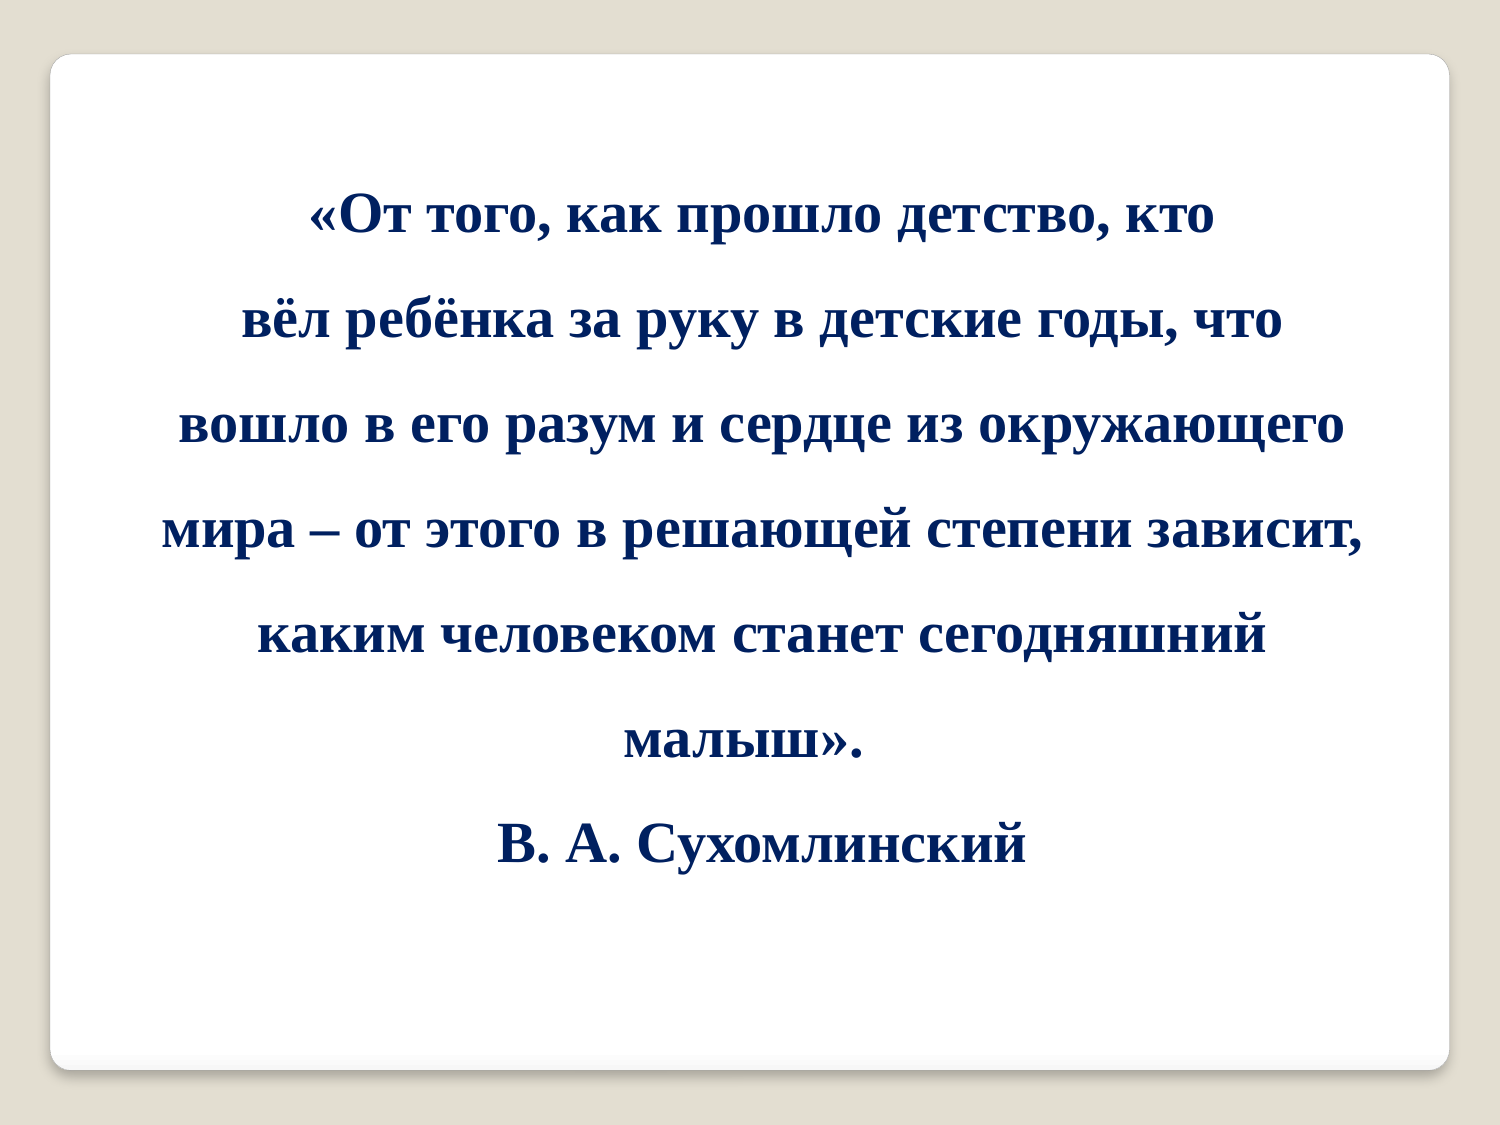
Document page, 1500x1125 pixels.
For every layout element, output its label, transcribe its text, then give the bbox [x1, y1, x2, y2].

text_box «От того, как прошло детство, кто вёл ребёнка за руку в детские годы, что вошло в его разум и сердце из окружающего мира – от этого в решающей степени зависит, каким человеком станет сегодняшний малыш». В. А. Сухомлинский [96, 184, 1392, 830]
